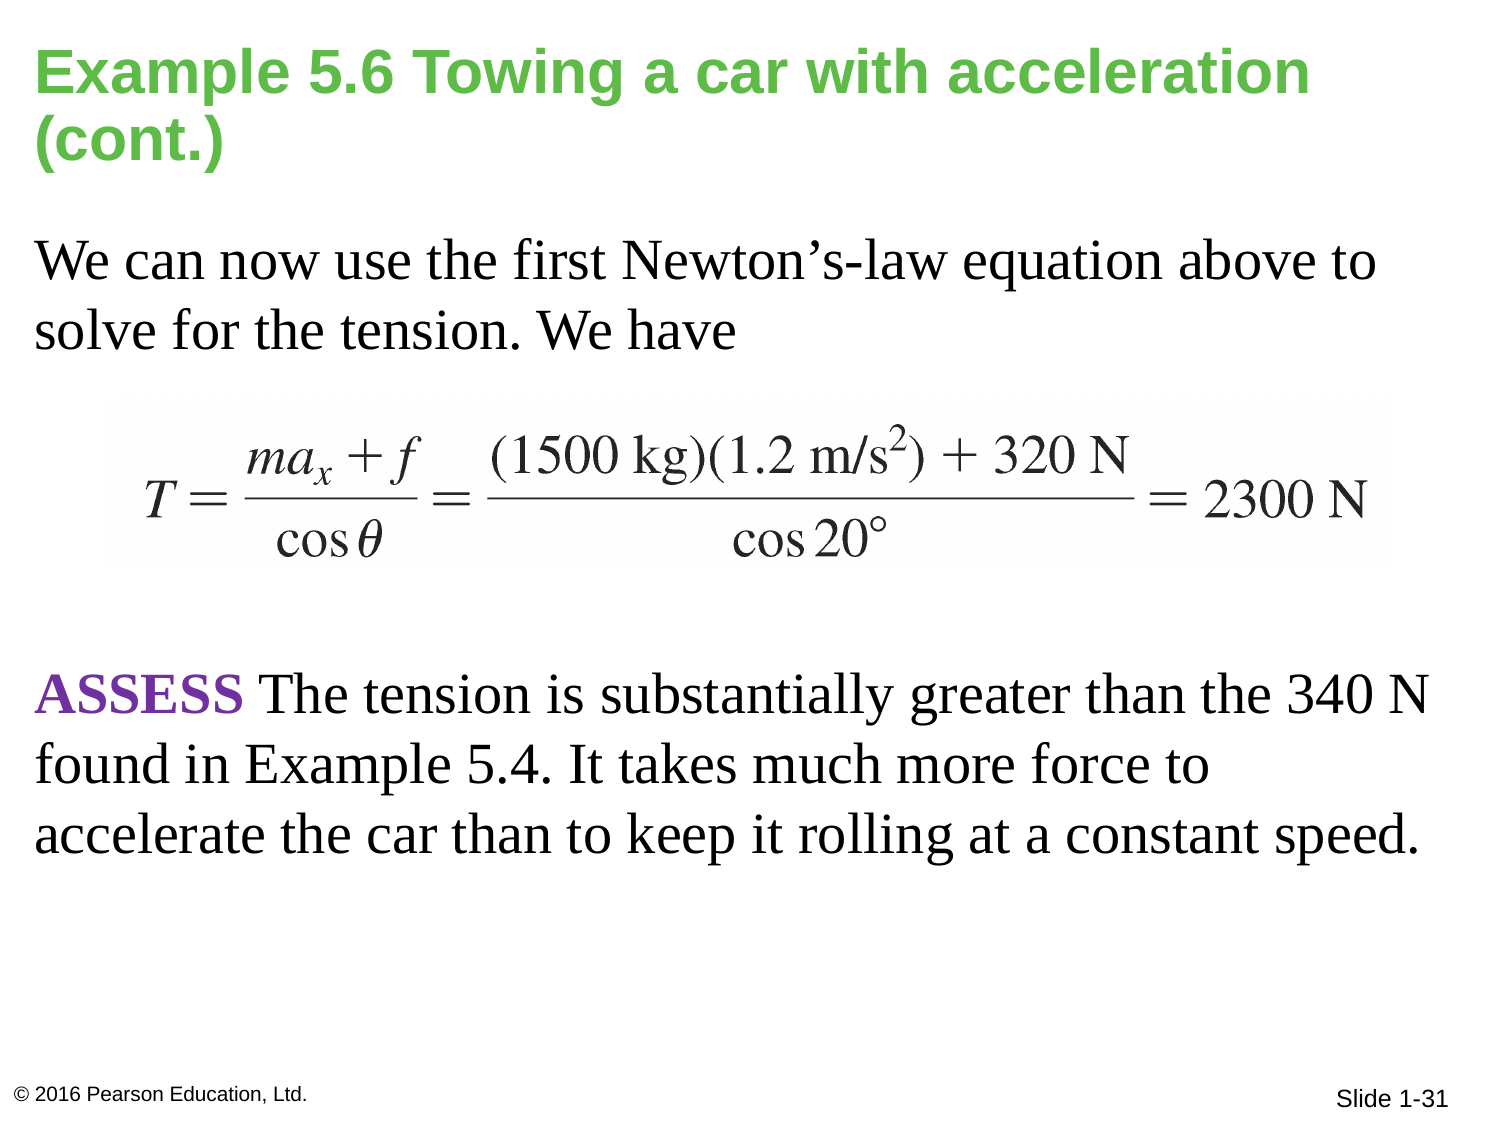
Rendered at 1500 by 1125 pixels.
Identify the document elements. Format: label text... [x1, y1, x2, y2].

list We can now use the first Newton’s-law equation above to solve for the tension. We have assess The tension is substantially greater than the 340 N found in Example 5.4. It takes much more force to accelerate the car than to keep it rolling at a constant speed. [19, 214, 1464, 1014]
picture [106, 396, 1393, 571]
slide_number © 2016 Pearson Education, Ltd. [0, 1063, 405, 1124]
title Example 5.6 Towing a car with acceleration (cont.) [19, 31, 1464, 214]
